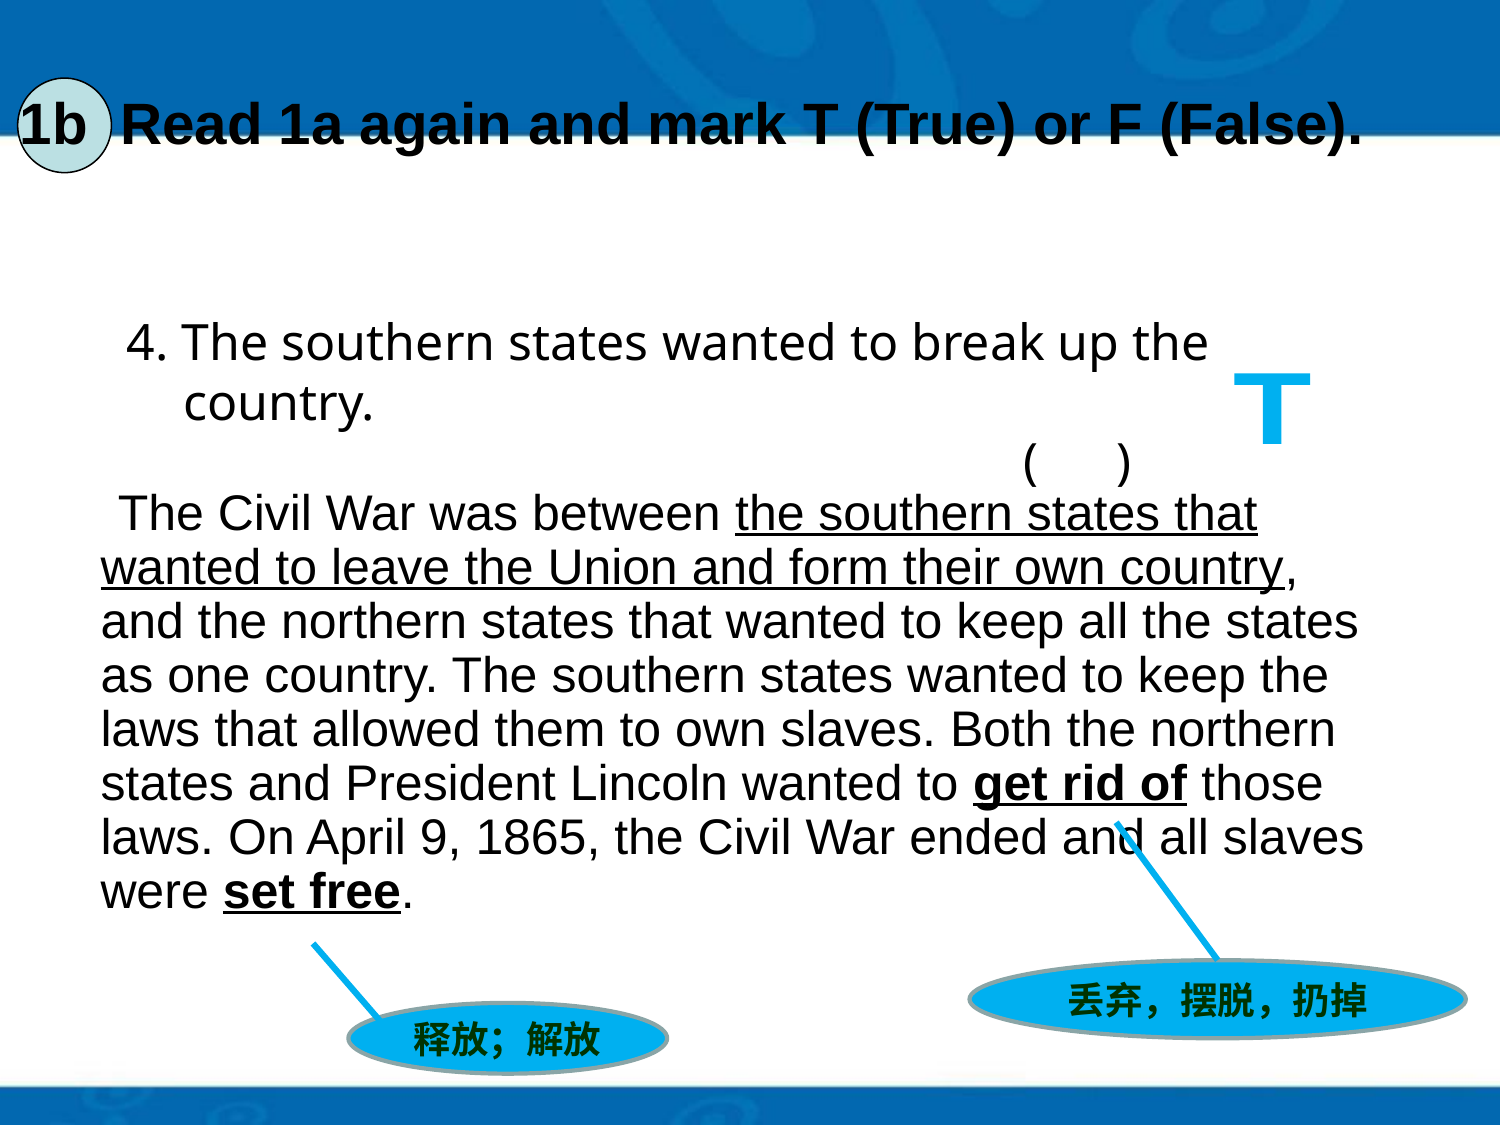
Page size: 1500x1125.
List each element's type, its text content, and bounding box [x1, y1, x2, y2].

title 1b Read 1a again and mark T (True) or F (False). [4, 31, 1500, 219]
text_box 4. The southern states wanted to break up the country. ( ) [112, 302, 1400, 498]
picture [0, 0, 1500, 1125]
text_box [1115, 822, 1218, 961]
text_box 释放；解放 [346, 1000, 670, 1076]
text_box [312, 943, 385, 1026]
list The Civil War was between the southern states that wanted to leave the Union and form their own country, and the northern states that wanted to keep all the states as one country. The southern states wanted to keep the laws that allowed them to own slaves. Both the northern states and President Lincoln wanted to get rid of those laws. On April 9, 1865, the Civil War ended and all slaves were set free. [29, 479, 1401, 949]
text_box 丢弃，摆脱，扔掉 [967, 958, 1468, 1041]
